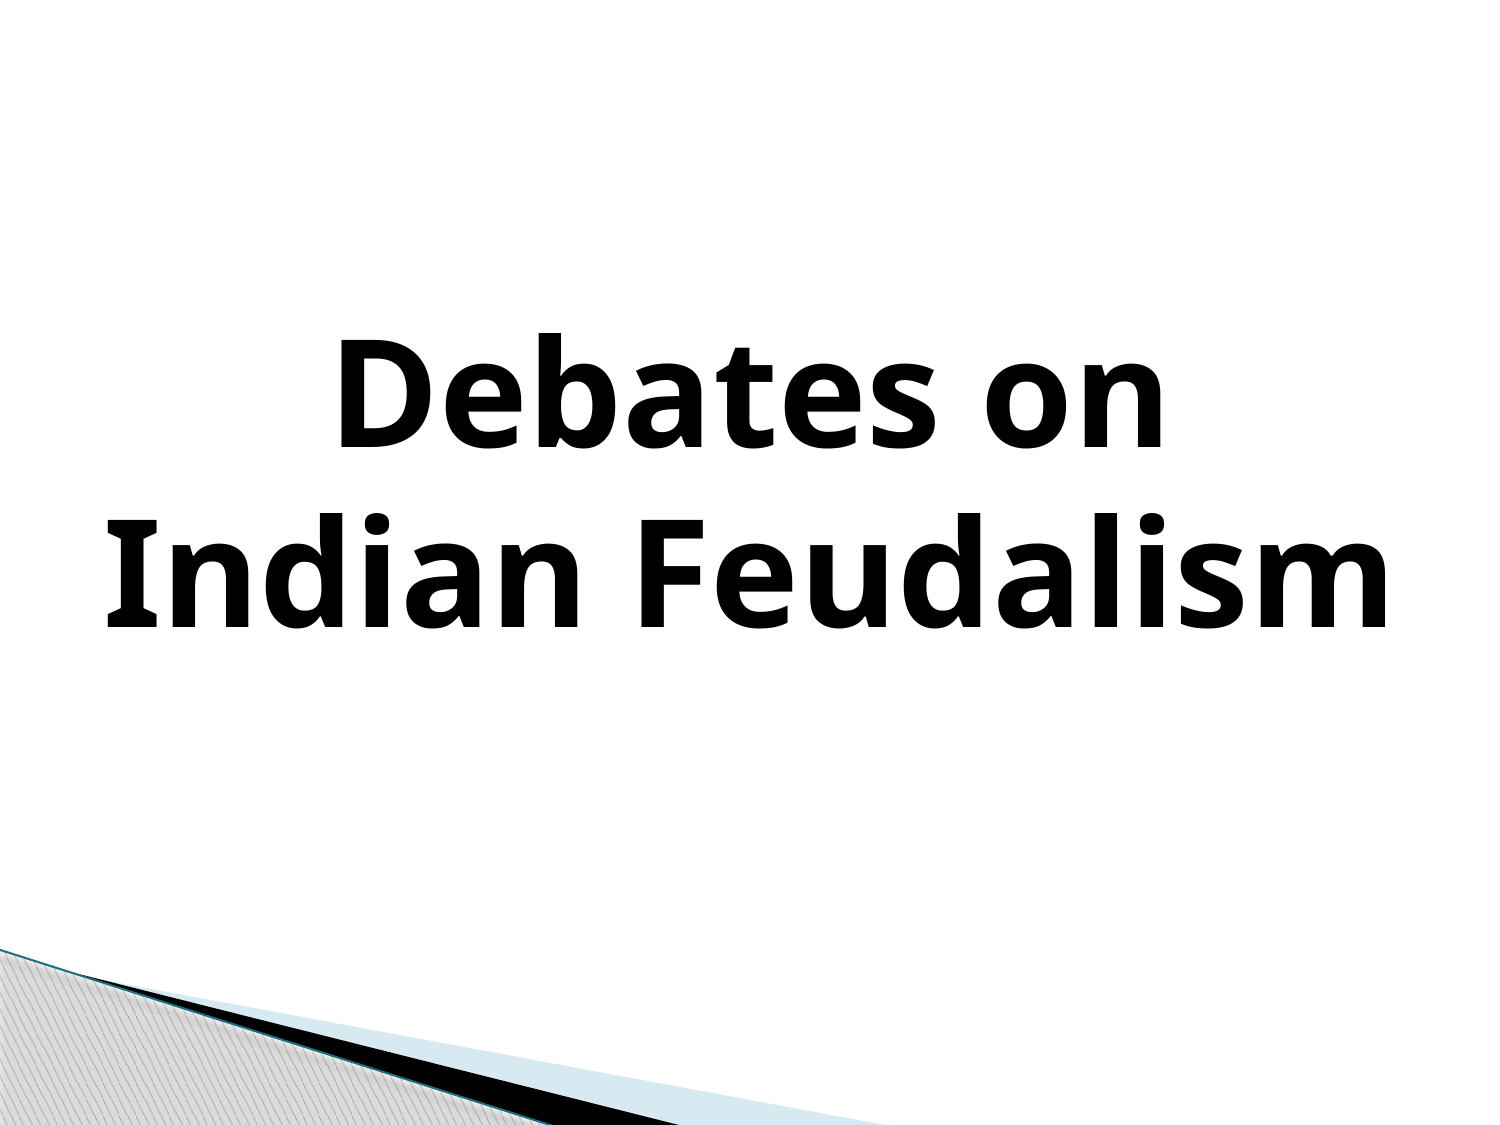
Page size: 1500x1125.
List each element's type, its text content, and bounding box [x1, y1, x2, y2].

list Debates on Indian Feudalism [75, 101, 1425, 986]
